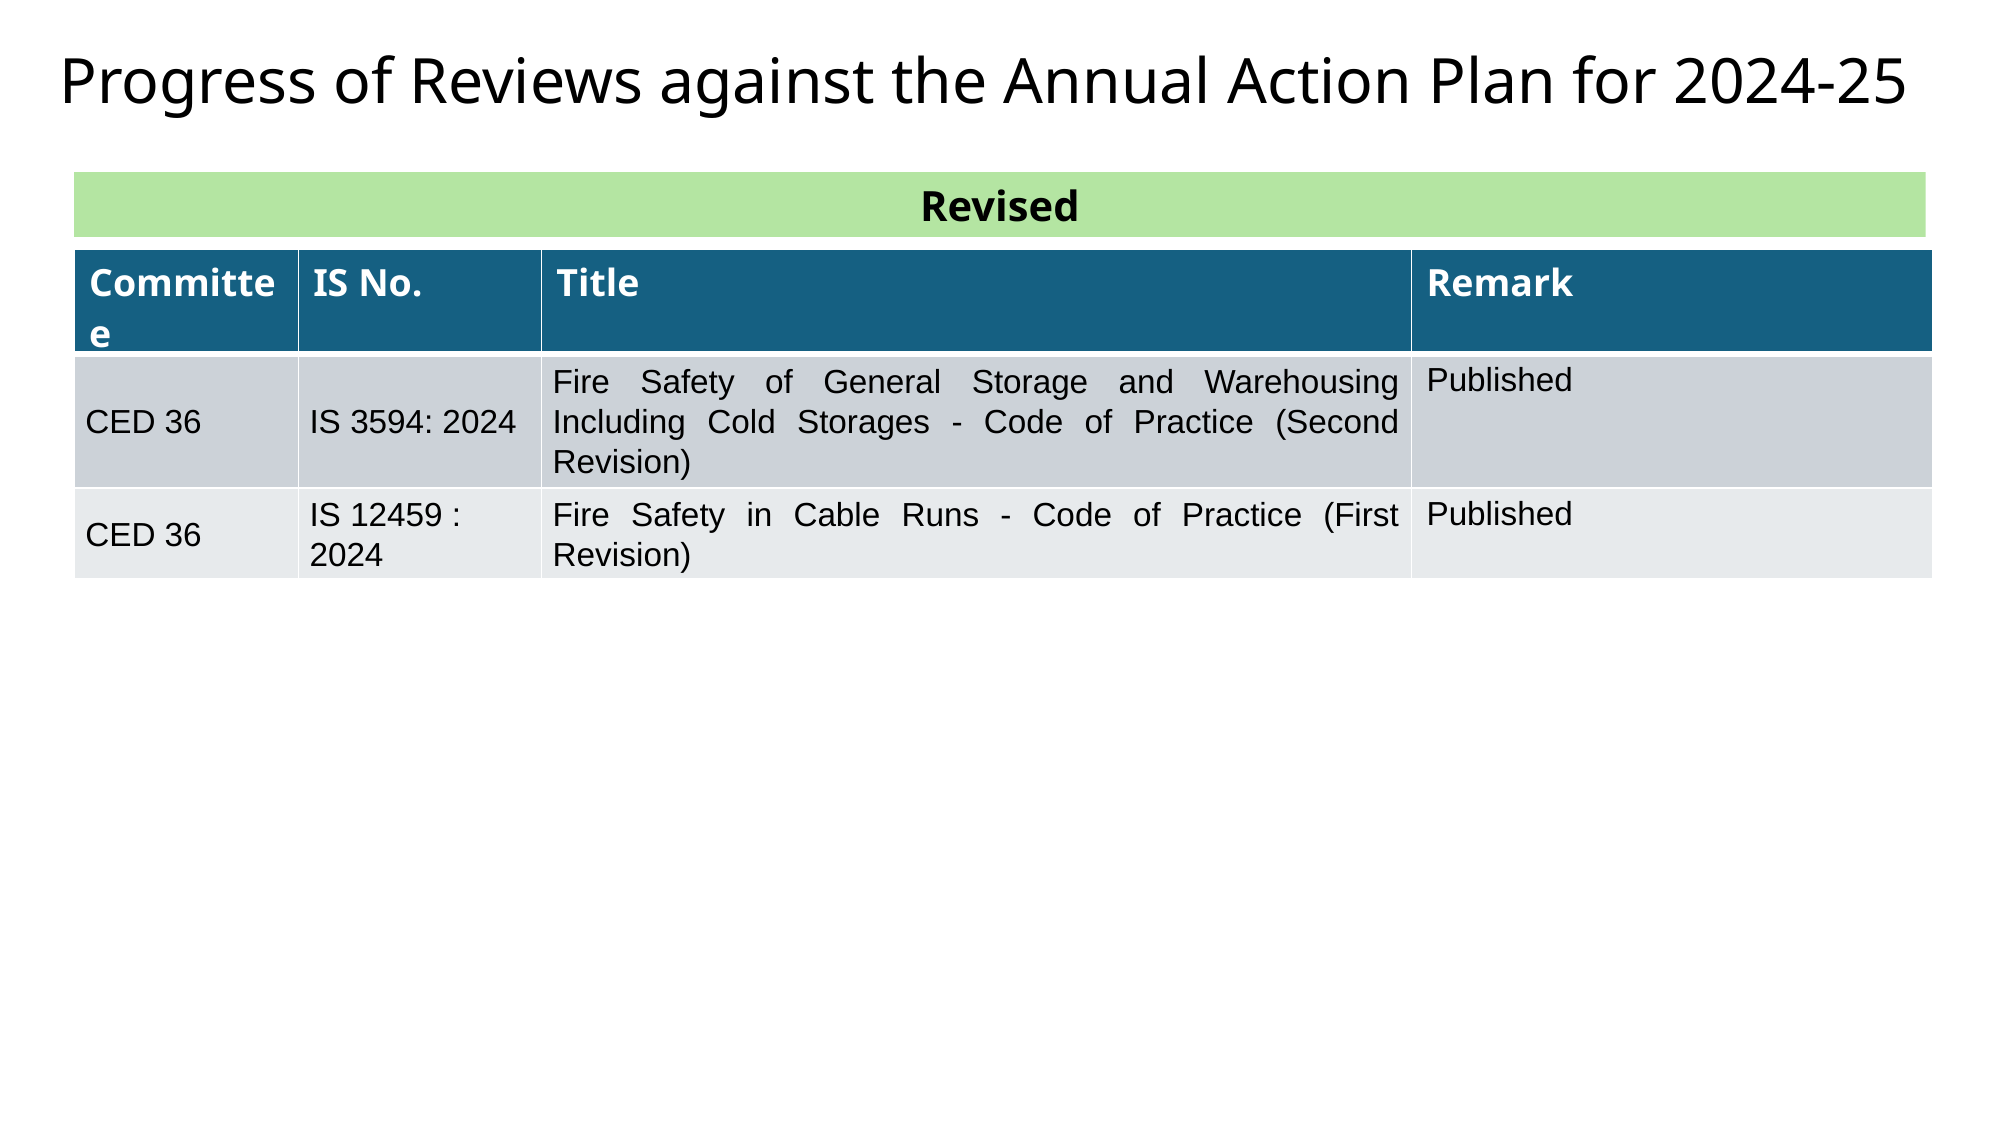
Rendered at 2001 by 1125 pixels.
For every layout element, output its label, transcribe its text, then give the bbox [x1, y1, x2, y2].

table_header IS No. [299, 250, 541, 351]
text_box Revised [74, 172, 1926, 237]
table_cell IS 3594: 2024 [299, 357, 541, 487]
table_cell CED 36 [75, 489, 298, 578]
table_header Title [542, 250, 1411, 351]
table_cell IS 12459 : 2024 [299, 489, 541, 578]
table_cell Fire Safety in Cable Runs - Code of Practice (First Revision) [542, 489, 1411, 578]
table_header Committee [75, 250, 298, 351]
table_cell Published [1412, 489, 1932, 578]
title Progress of Reviews against the Annual Action Plan for 2024-25 [25, 28, 1946, 125]
table_cell Published [1412, 357, 1932, 487]
table_header Remark [1412, 250, 1932, 351]
table_cell CED 36 [75, 357, 298, 487]
table_cell Fire Safety of General Storage and Warehousing Including Cold Storages - Code of Practice (Second Revision) [542, 357, 1411, 487]
